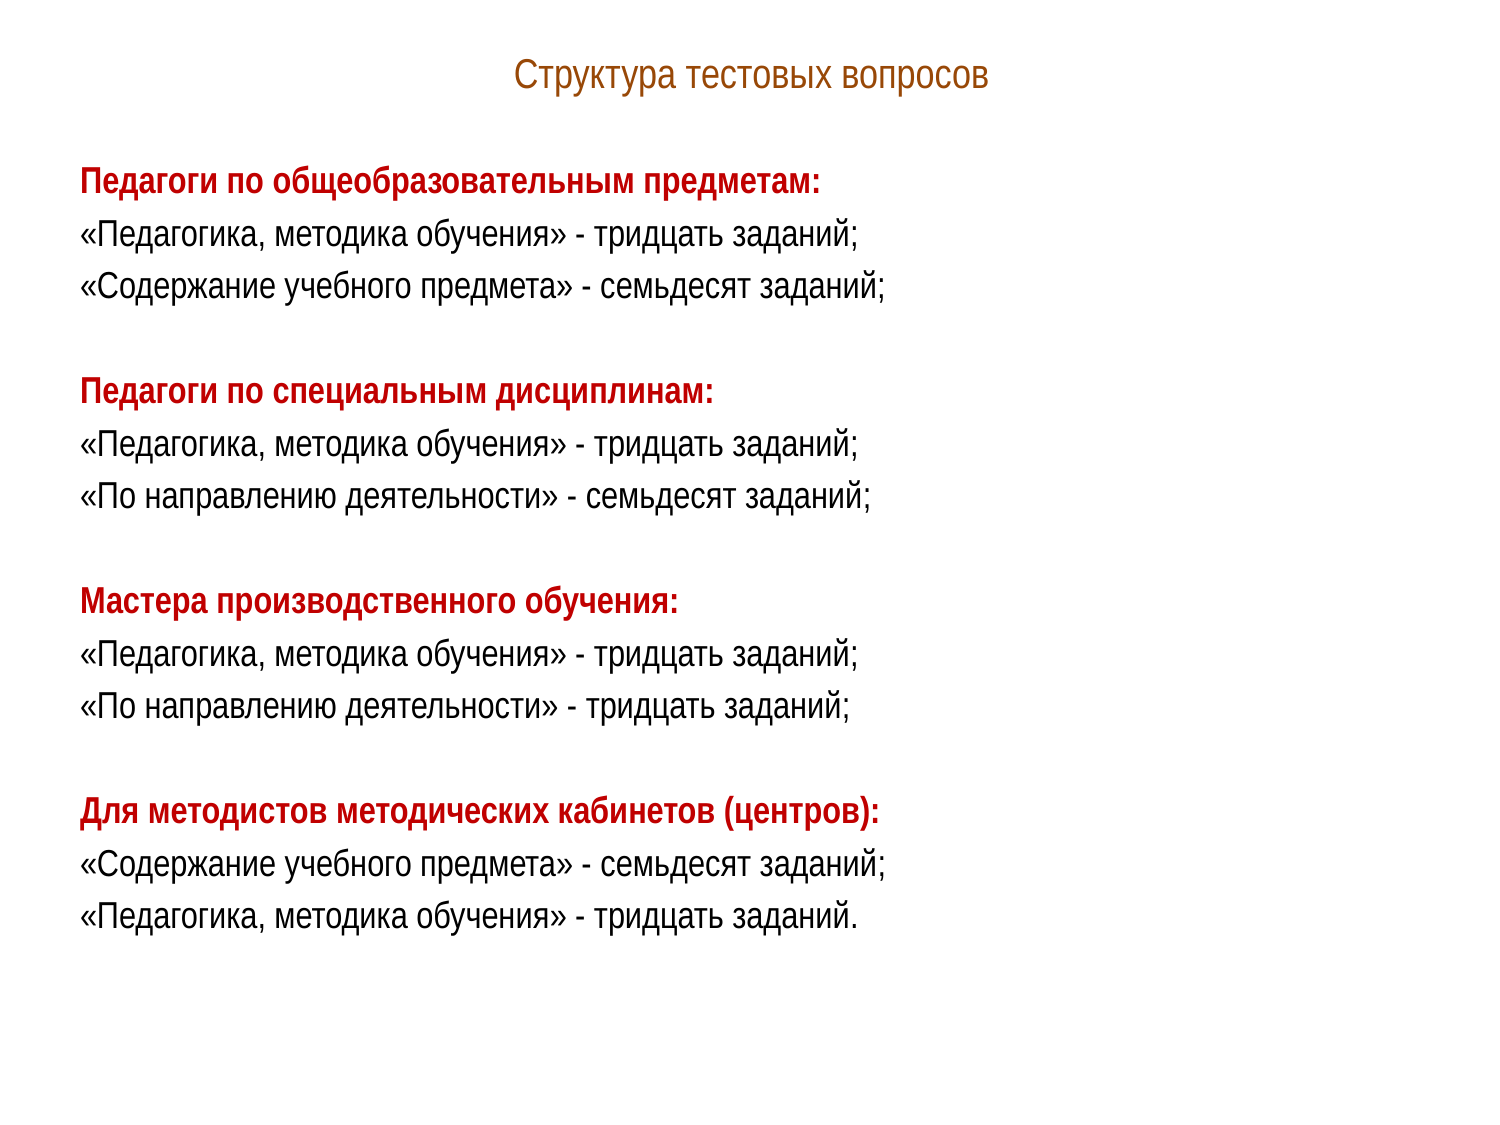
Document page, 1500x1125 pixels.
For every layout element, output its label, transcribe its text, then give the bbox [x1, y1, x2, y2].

title Структура тестовых вопросов [76, 30, 1427, 114]
list Педагоги по общеобразовательным предметам: «Педагогика, методика обучения» - тридцать заданий; «Содержание учебного предмета» - семьдесят заданий; Педагоги по специальным дисциплинам: «Педагогика, методика обучения» - тридцать заданий; «По направлению деятельности» - семьдесят заданий; Мастера производственного обучения: «Педагогика, методика обучения» - тридцать заданий; «По направлению деятельности» - тридцать заданий; Для методистов методических кабинетов (центров): «Содержание учебного предмета» - семьдесят заданий; «Педагогика, методика обучения» - тридцать заданий. [64, 149, 1439, 1012]
